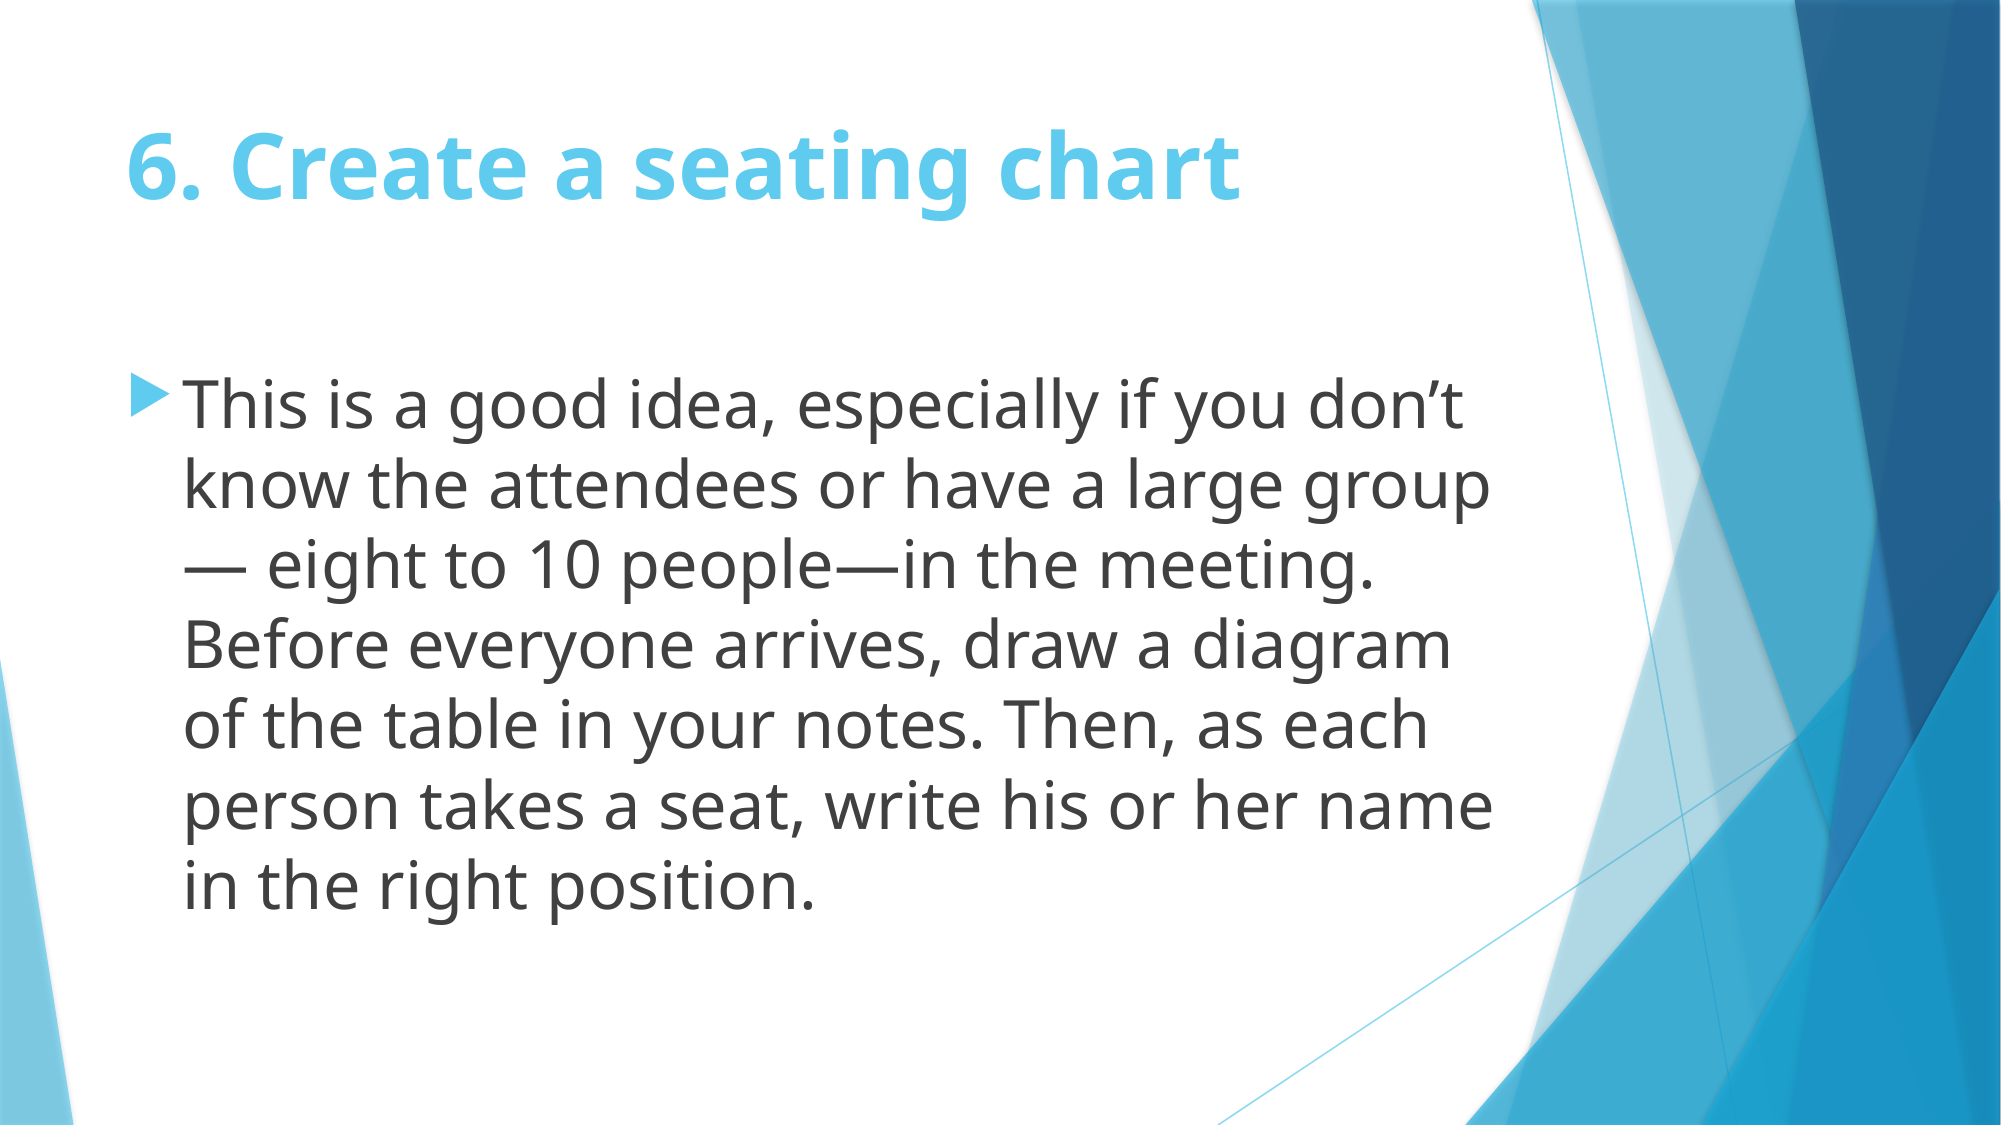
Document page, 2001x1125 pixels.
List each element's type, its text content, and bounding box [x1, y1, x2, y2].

list This is a good idea, especially if you don’t know the attendees or have a large group— eight to 10 people—in the meeting. Before everyone arrives, draw a diagram of the table in your notes. Then, as each person takes a seat, write his or her name in the right position. [111, 354, 1522, 992]
title 6. Create a seating chart [111, 99, 1522, 317]
